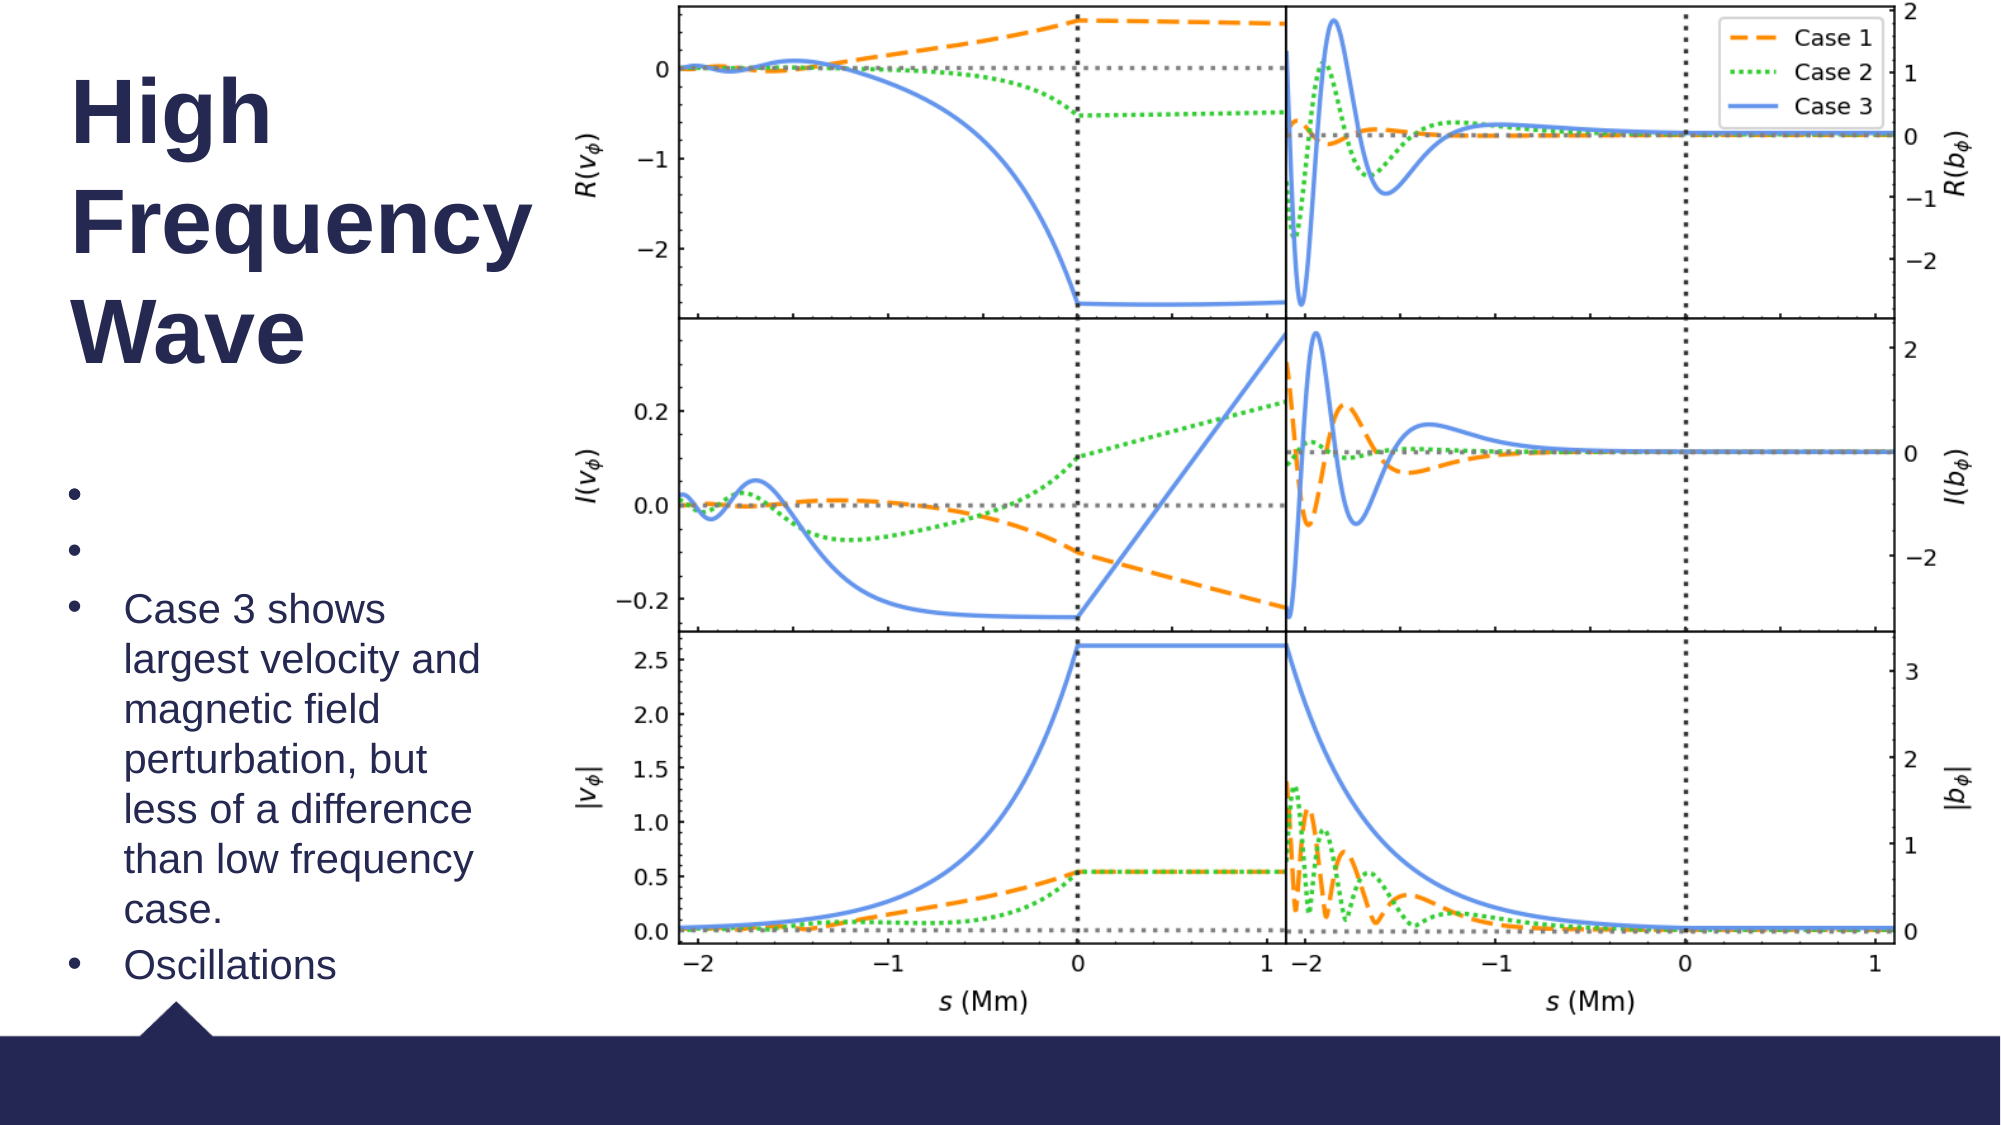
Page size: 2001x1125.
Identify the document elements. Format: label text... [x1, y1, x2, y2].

text_box High Frequency Wave [55, 44, 554, 390]
picture [0, 0, 2001, 1125]
text_box [52, 461, 528, 583]
